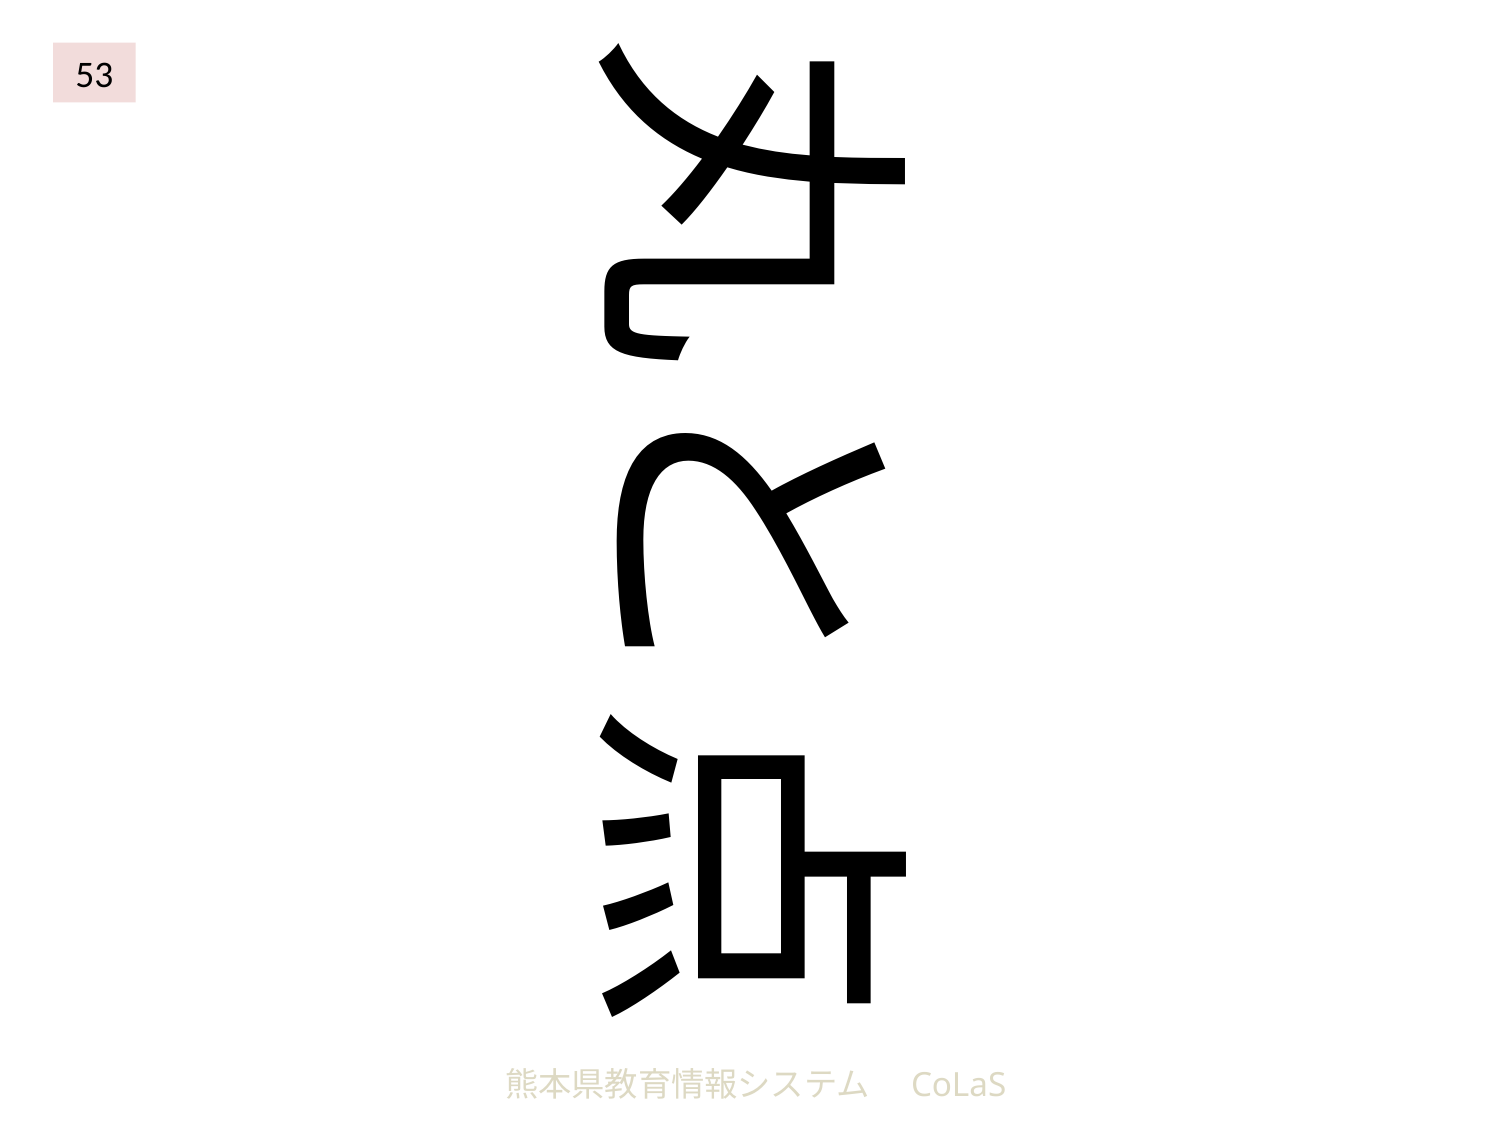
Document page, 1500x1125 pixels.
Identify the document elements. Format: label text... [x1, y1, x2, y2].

text_box 53 [53, 42, 136, 103]
text_box 丸と点 [532, 19, 967, 1125]
